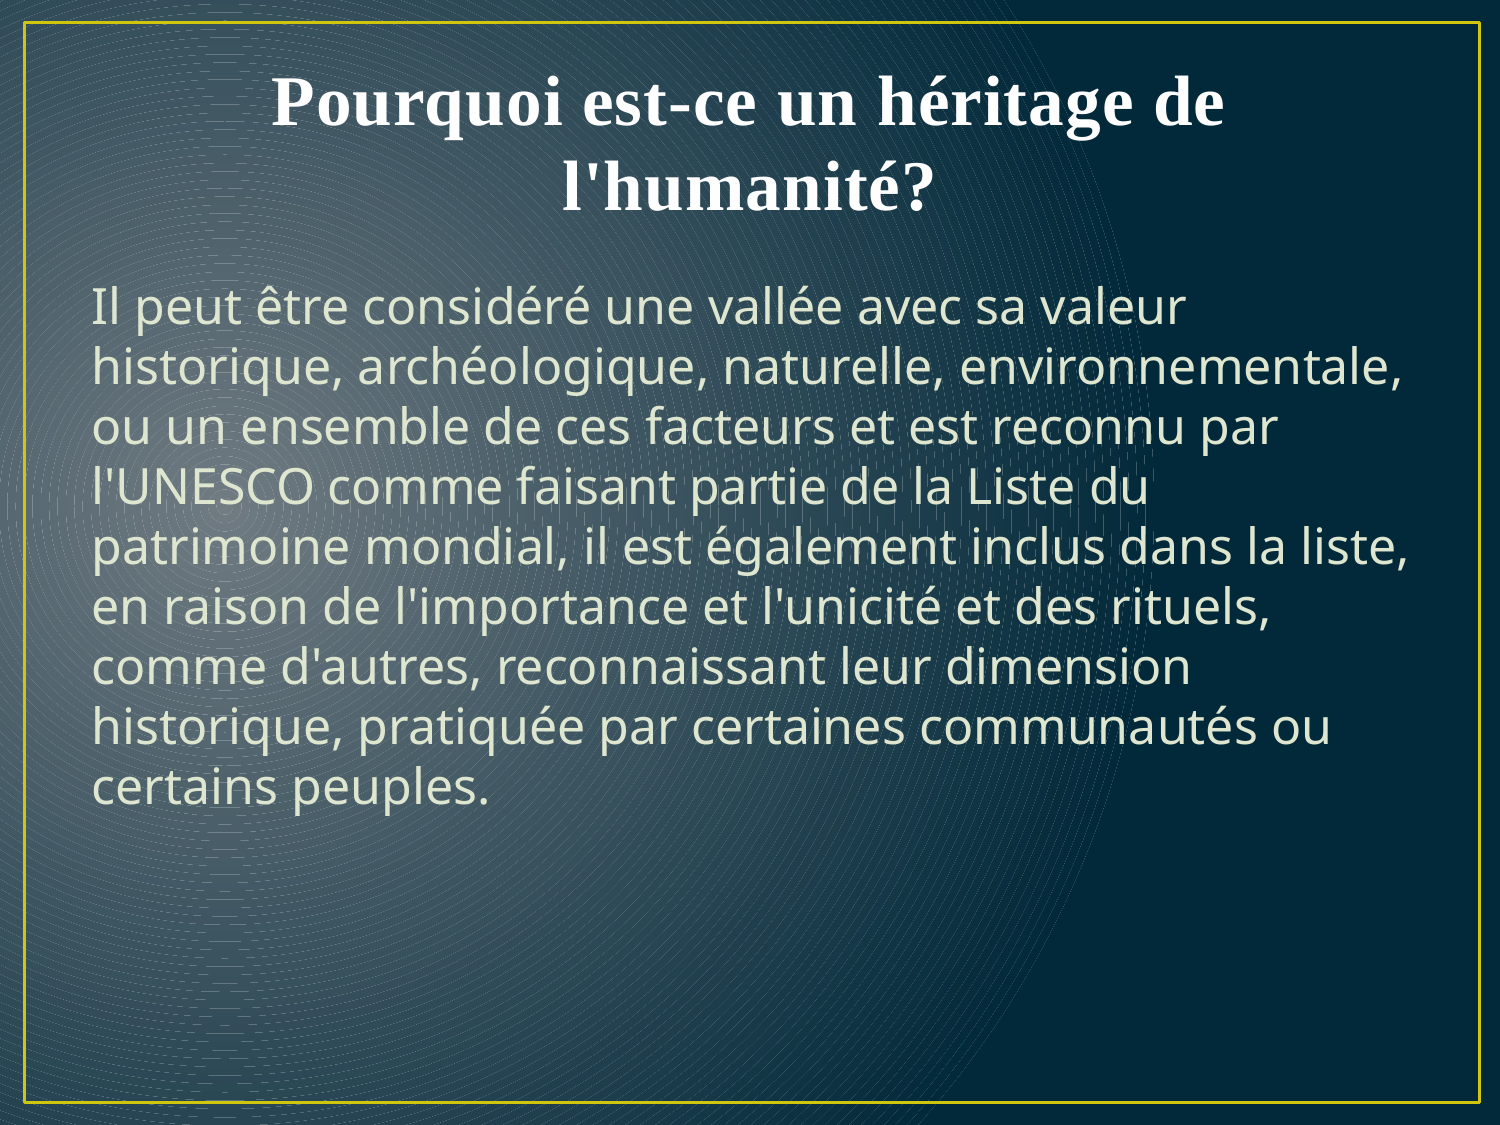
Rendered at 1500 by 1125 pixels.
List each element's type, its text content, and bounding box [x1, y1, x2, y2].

list Il peut être considéré une vallée avec sa valeur historique, archéologique, naturelle, environnementale, ou un ensemble de ces facteurs et est reconnu par l'UNESCO comme faisant partie de la Liste du patrimoine mondial, il est également inclus dans la liste, en raison de l'importance et l'unicité et des rituels, comme d'autres, reconnaissant leur dimension historique, pratiquée par certaines communautés ou certains peuples. [76, 267, 1427, 1010]
title Pourquoi est-ce un héritage de l'humanité? [75, 45, 1425, 233]
